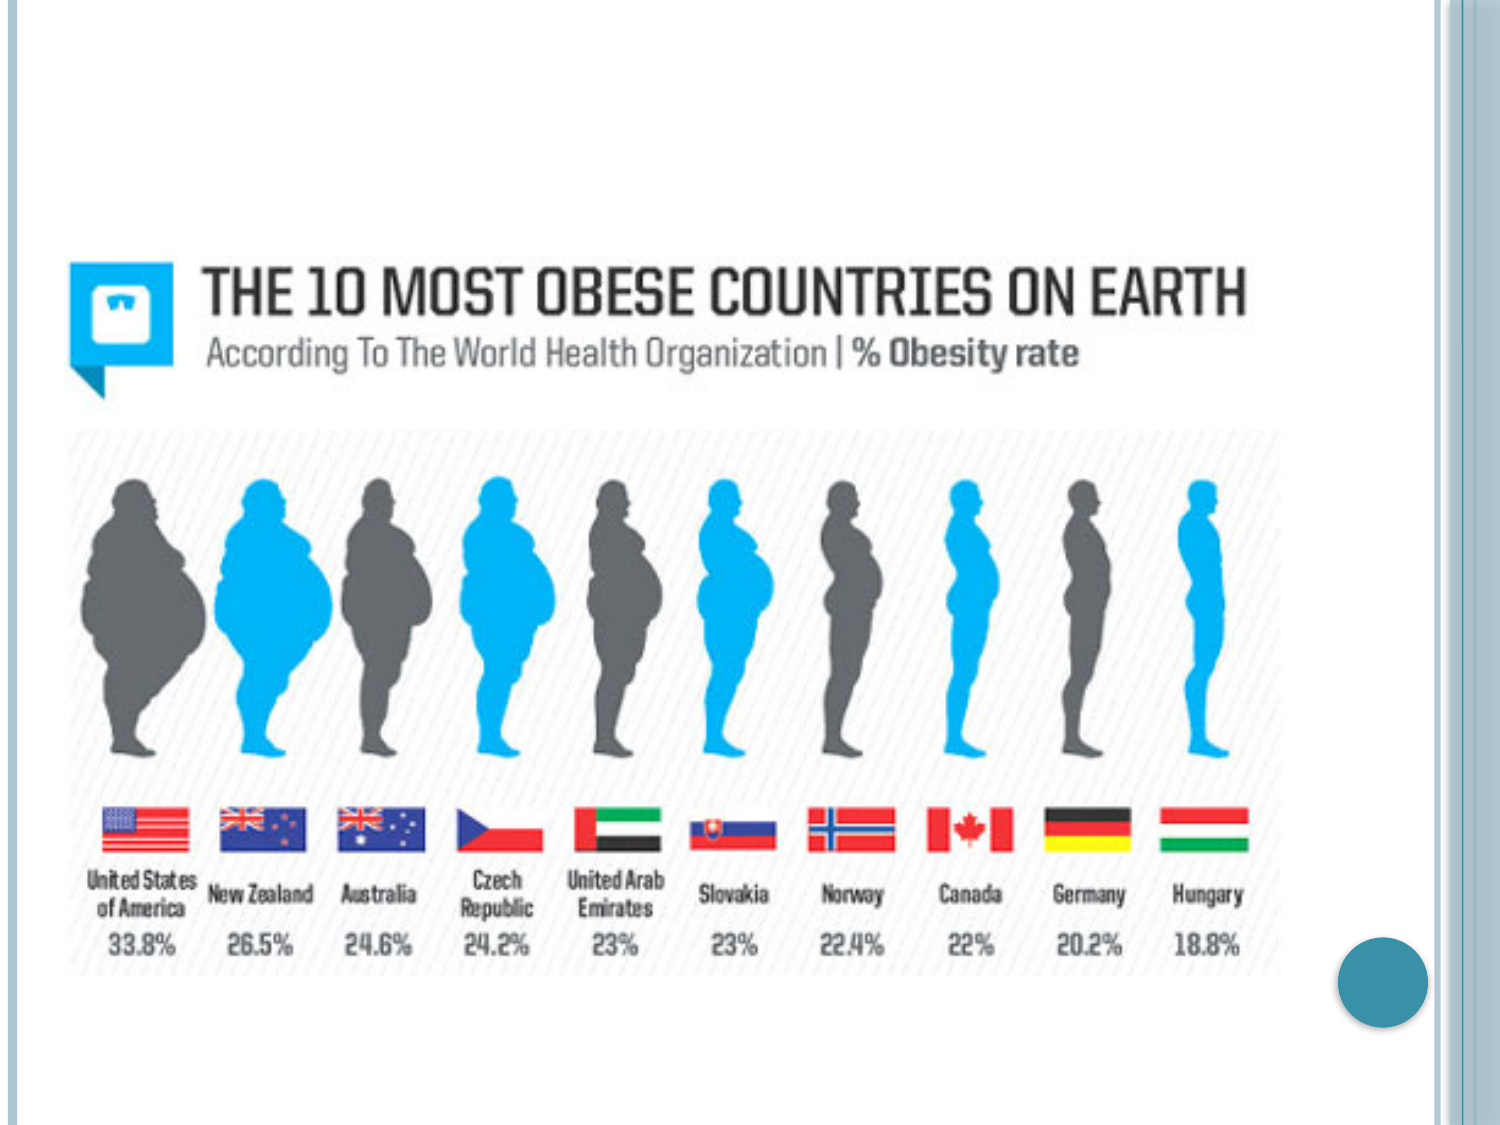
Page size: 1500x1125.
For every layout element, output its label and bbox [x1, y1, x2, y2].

list [64, 254, 1285, 977]
